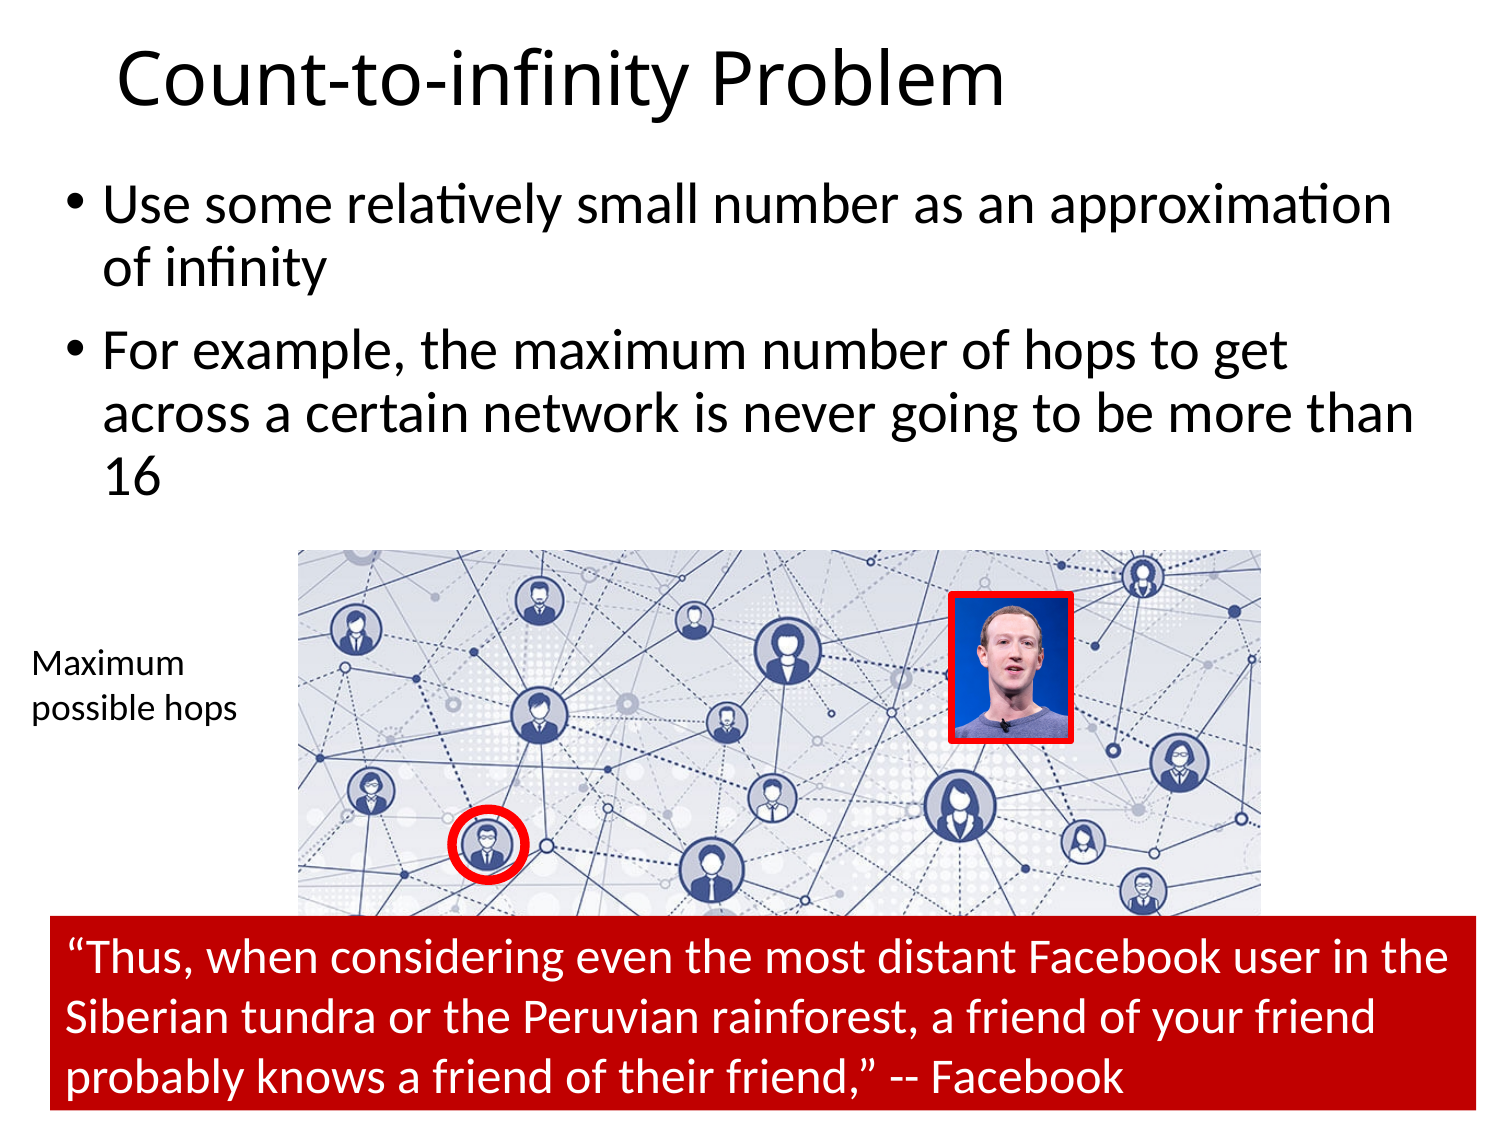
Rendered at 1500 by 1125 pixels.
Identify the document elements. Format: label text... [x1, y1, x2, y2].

list Use some relatively small number as an approximation of infinity For example, the maximum number of hops to get across a certain network is never going to be more than 16 [50, 165, 1450, 915]
picture [298, 550, 1261, 1097]
text_box “Thus, when considering even the most distant Facebook user in the Siberian tundra or the Peruvian rainforest, a friend of your friend probably knows a friend of their friend,” -- Facebook [50, 915, 1477, 1111]
title Count-to-infinity Problem [100, 28, 1459, 135]
text_box Maximum possible hops [16, 631, 254, 736]
